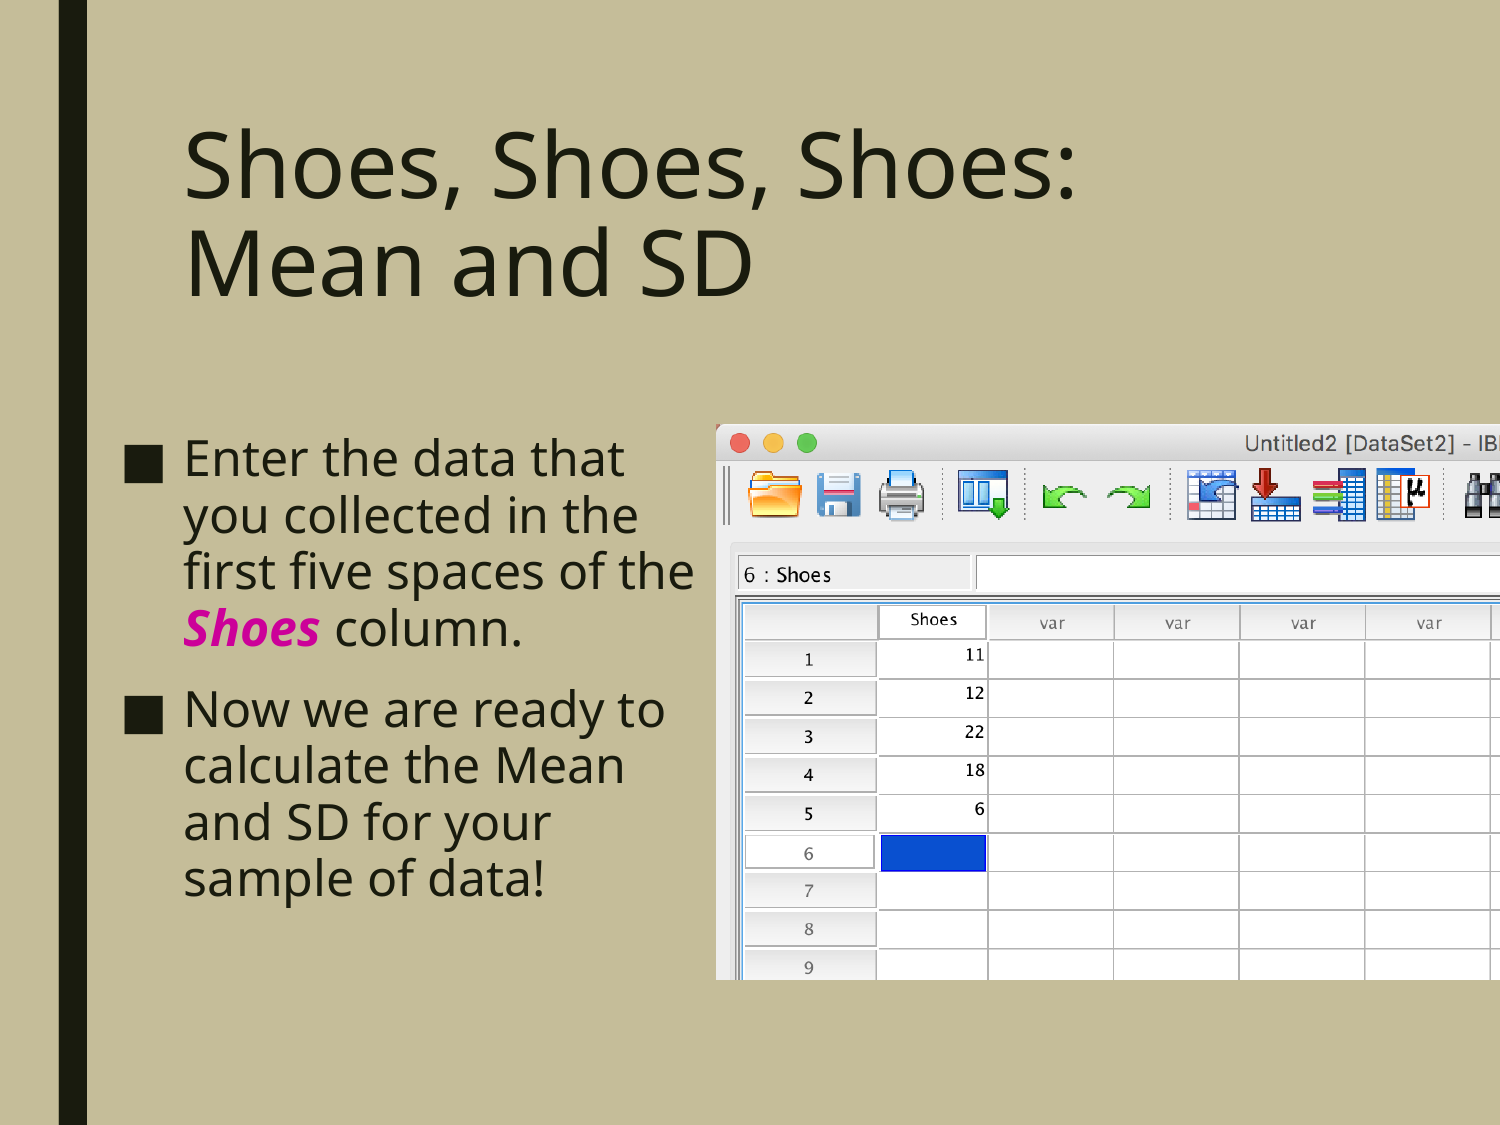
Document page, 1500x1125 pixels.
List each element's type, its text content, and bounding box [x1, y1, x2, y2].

title Shoes, Shoes, Shoes: Mean and SD [168, 112, 1351, 357]
picture [716, 424, 1500, 980]
list Enter the data that you collected in the first five spaces of the Shoes column. Now we are ready to calculate the Mean and SD for your sample of data! [105, 424, 717, 1037]
